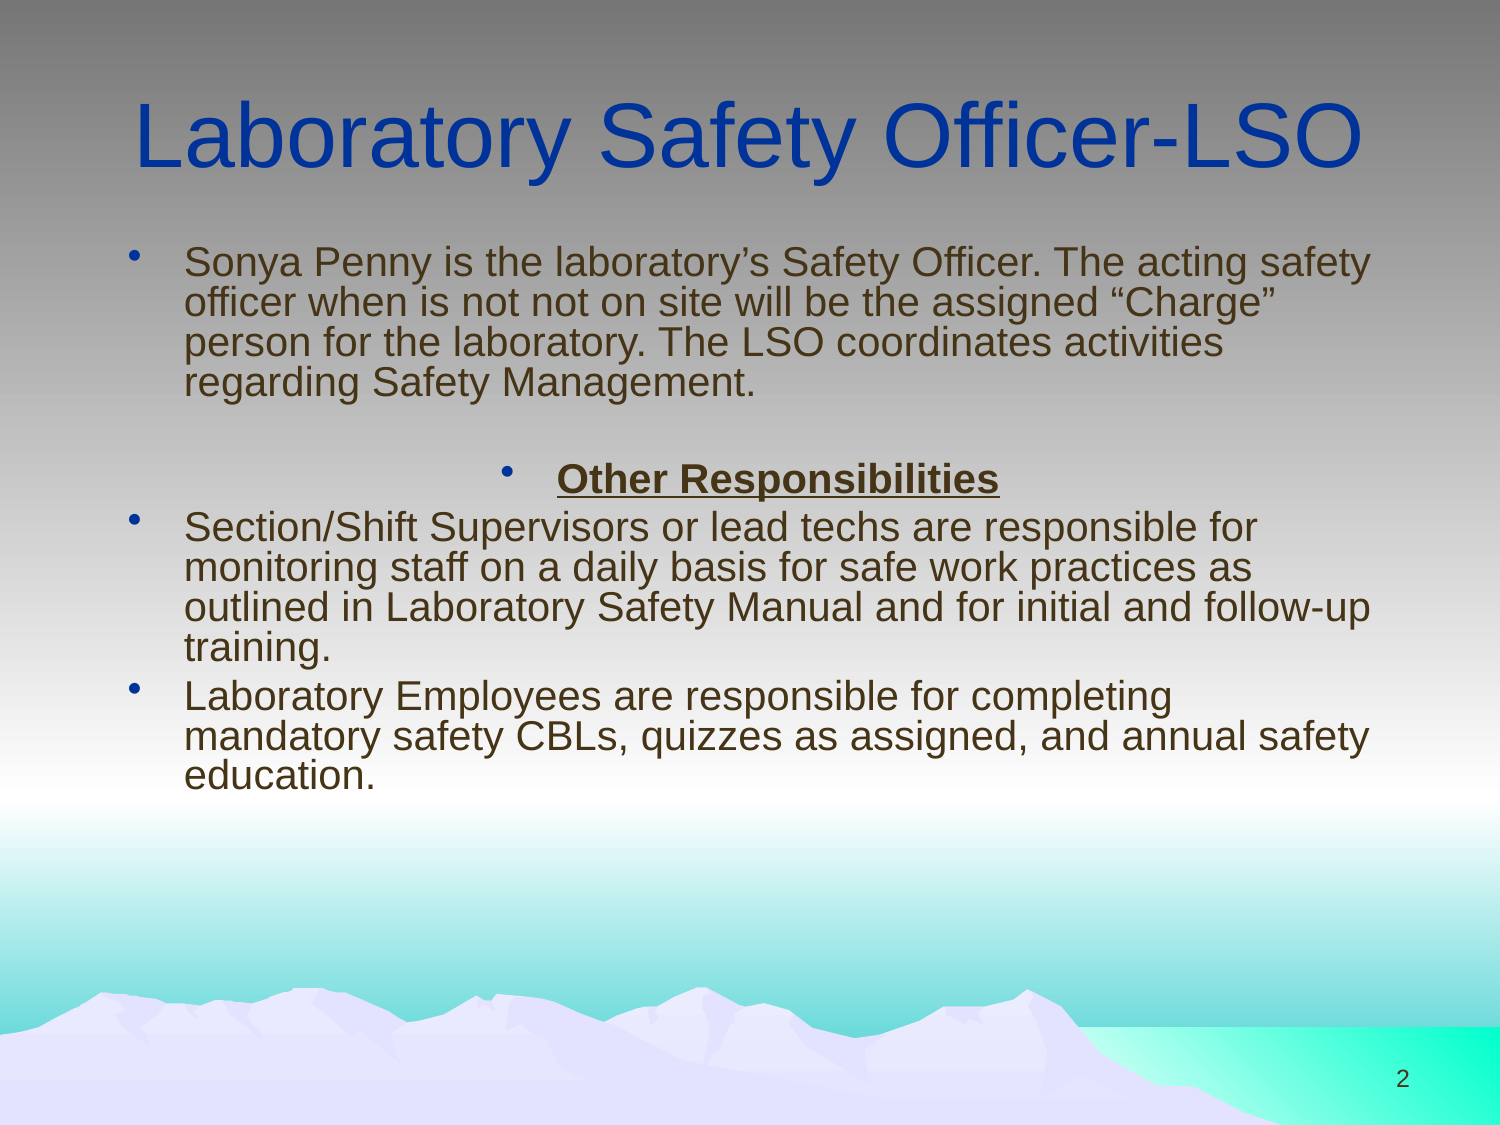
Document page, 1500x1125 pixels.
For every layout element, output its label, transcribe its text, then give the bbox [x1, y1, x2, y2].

slide_number 2 [1074, 1025, 1425, 1100]
title Laboratory Safety Officer-LSO [75, 37, 1425, 225]
list Sonya Penny is the laboratory’s Safety Officer. The acting safety officer when is not not on site will be the assigned “Charge” person for the laboratory. The LSO coordinates activities regarding Safety Management. Other Responsibilities Section/Shift Supervisors or lead techs are responsible for monitoring staff on a daily basis for safe work practices as outlined in Laboratory Safety Manual and for initial and follow-up training. Laboratory Employees are responsible for completing mandatory safety CBLs, quizzes as assigned, and annual safety education. [112, 237, 1388, 1050]
